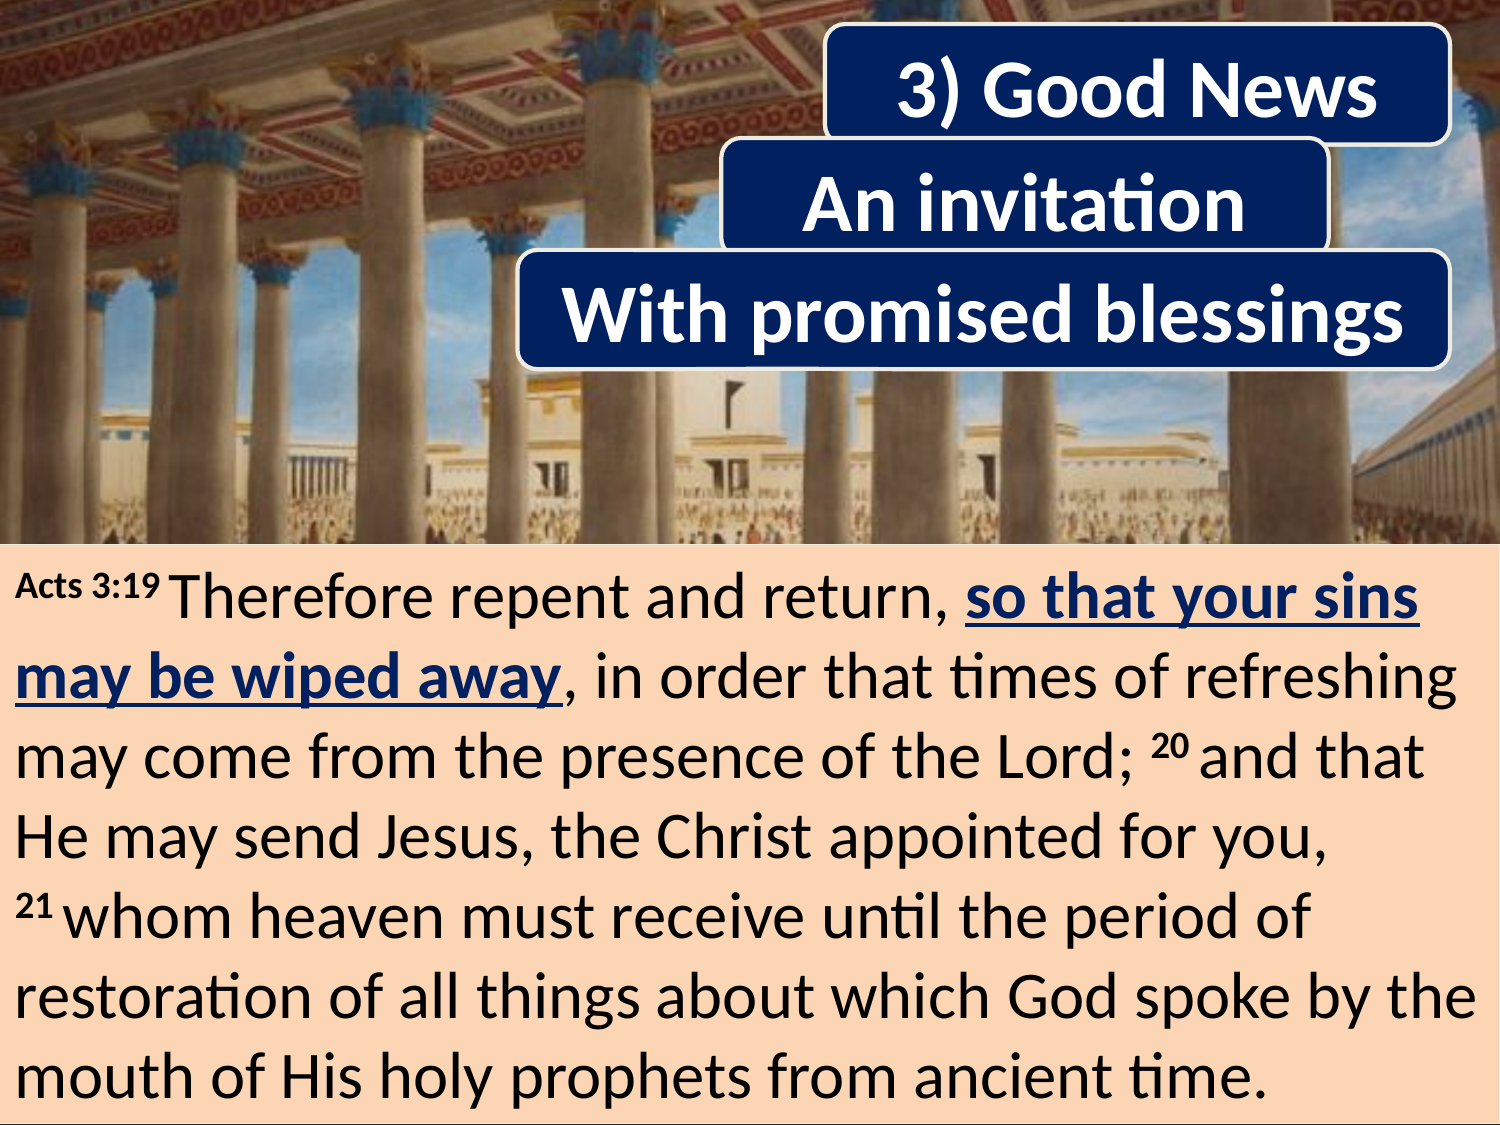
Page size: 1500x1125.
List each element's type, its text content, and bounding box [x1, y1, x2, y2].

text_box Acts 3:19 Therefore repent and return, so that your sins may be wiped away, in order that times of refreshing may come from the presence of the Lord; 20 and that He may send Jesus, the Christ appointed for you, 21 whom heaven must receive until the period of restoration of all things about which God spoke by the mouth of His holy prophets from ancient time. [0, 850, 1500, 1124]
picture [0, 0, 1500, 844]
